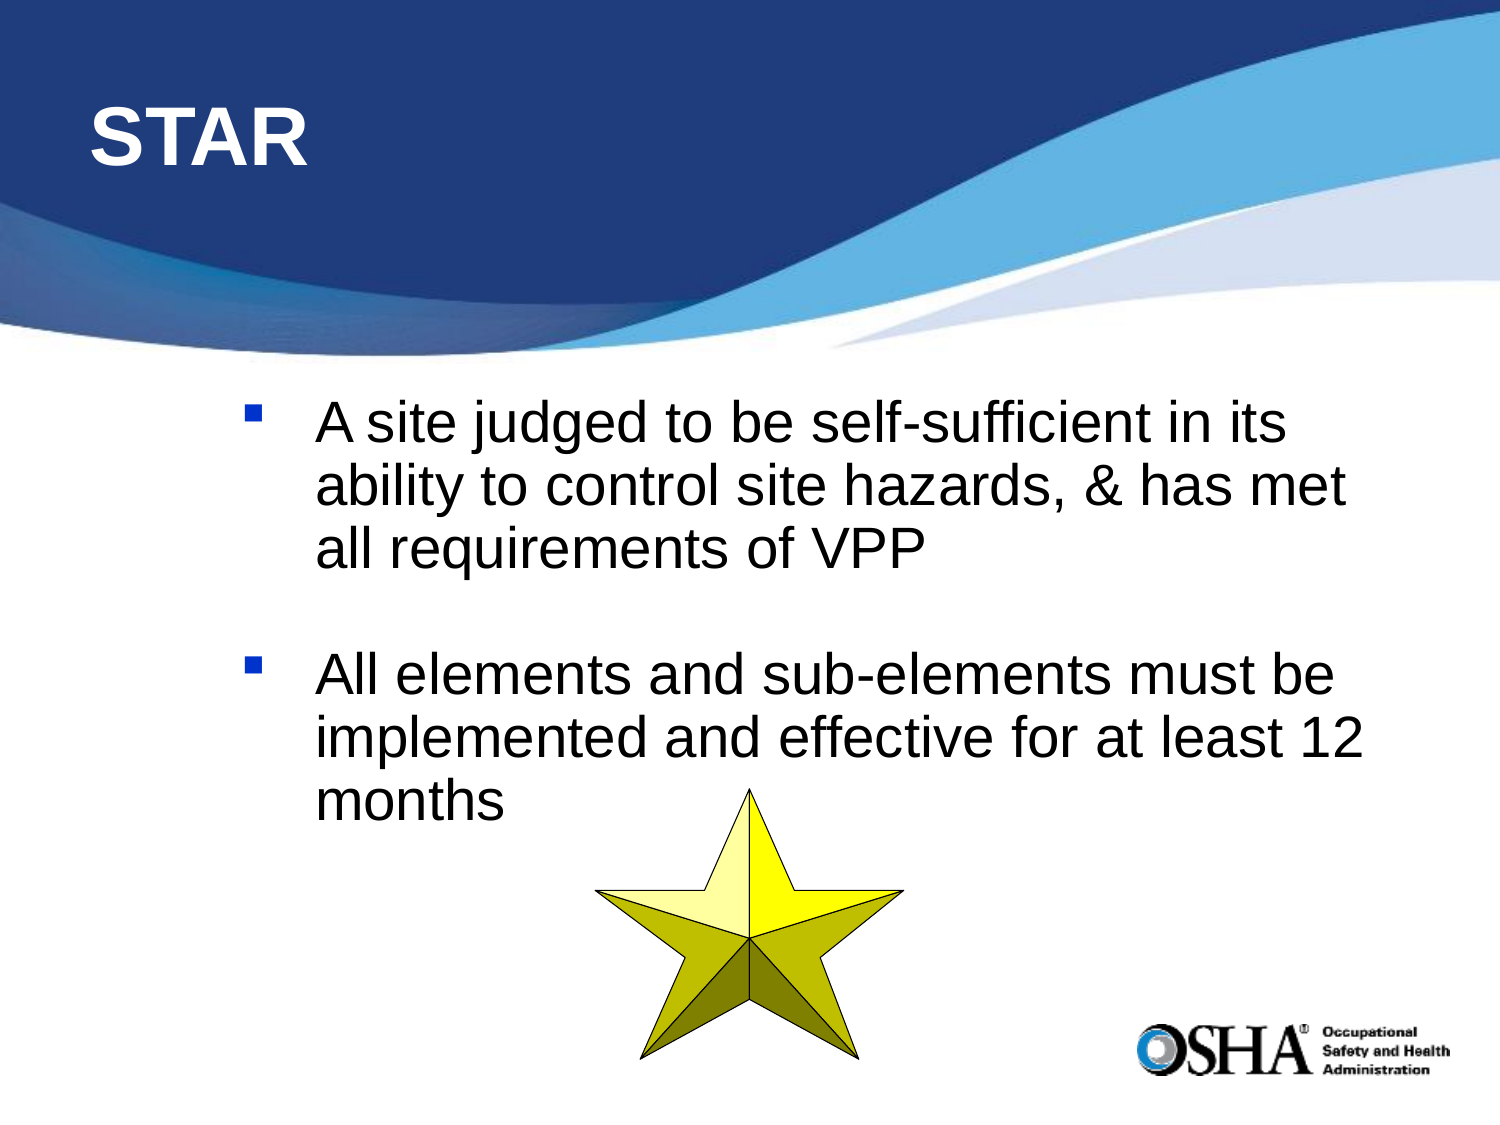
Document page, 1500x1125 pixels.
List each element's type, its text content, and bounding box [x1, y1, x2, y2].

text_box A site judged to be self-sufficient in its ability to control site hazards, & has met all requirements of VPP All elements and sub-elements must be implemented and effective for at least 12 months [74, 324, 1425, 1125]
picture [1425, 1024, 1450, 1076]
picture [0, 0, 1500, 364]
title STAR [75, 45, 1188, 233]
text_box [593, 787, 907, 1062]
